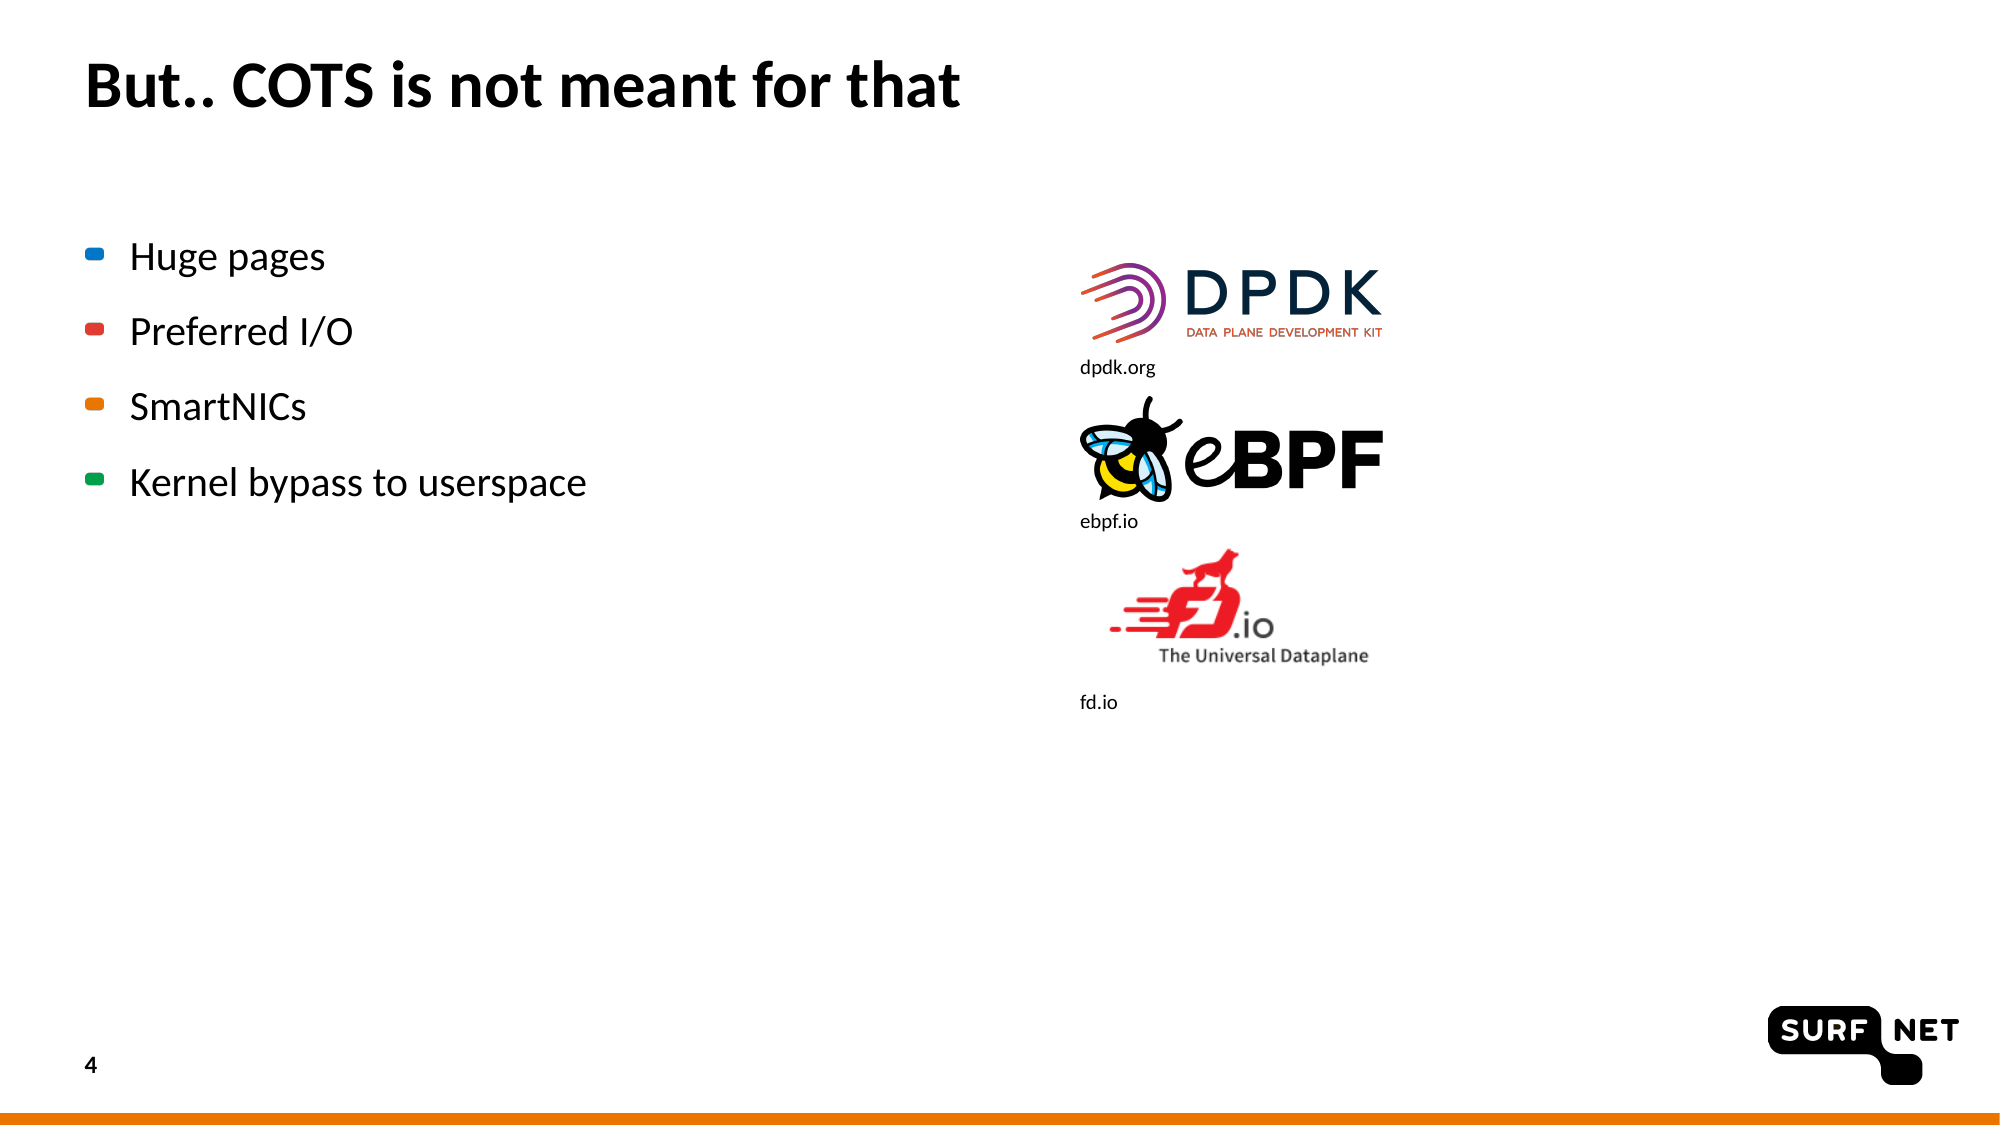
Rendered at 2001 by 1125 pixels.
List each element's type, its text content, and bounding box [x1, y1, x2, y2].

picture [1081, 263, 1382, 343]
picture [1080, 396, 1383, 502]
picture [1080, 545, 1381, 678]
text_box fd.io [1080, 688, 1245, 744]
text_box ebpf.io [1080, 507, 1245, 545]
title But.. COTS is not meant for that [85, 44, 976, 144]
picture [85, 239, 104, 269]
picture [85, 314, 104, 344]
list Huge pages Preferred I/O SmartNICs Kernel bypass to userspace [85, 229, 976, 963]
picture [85, 389, 104, 419]
picture [85, 464, 104, 494]
slide_number 4 [84, 1045, 149, 1082]
picture [1768, 1006, 1959, 1085]
text_box dpdk.org [1080, 353, 1245, 396]
